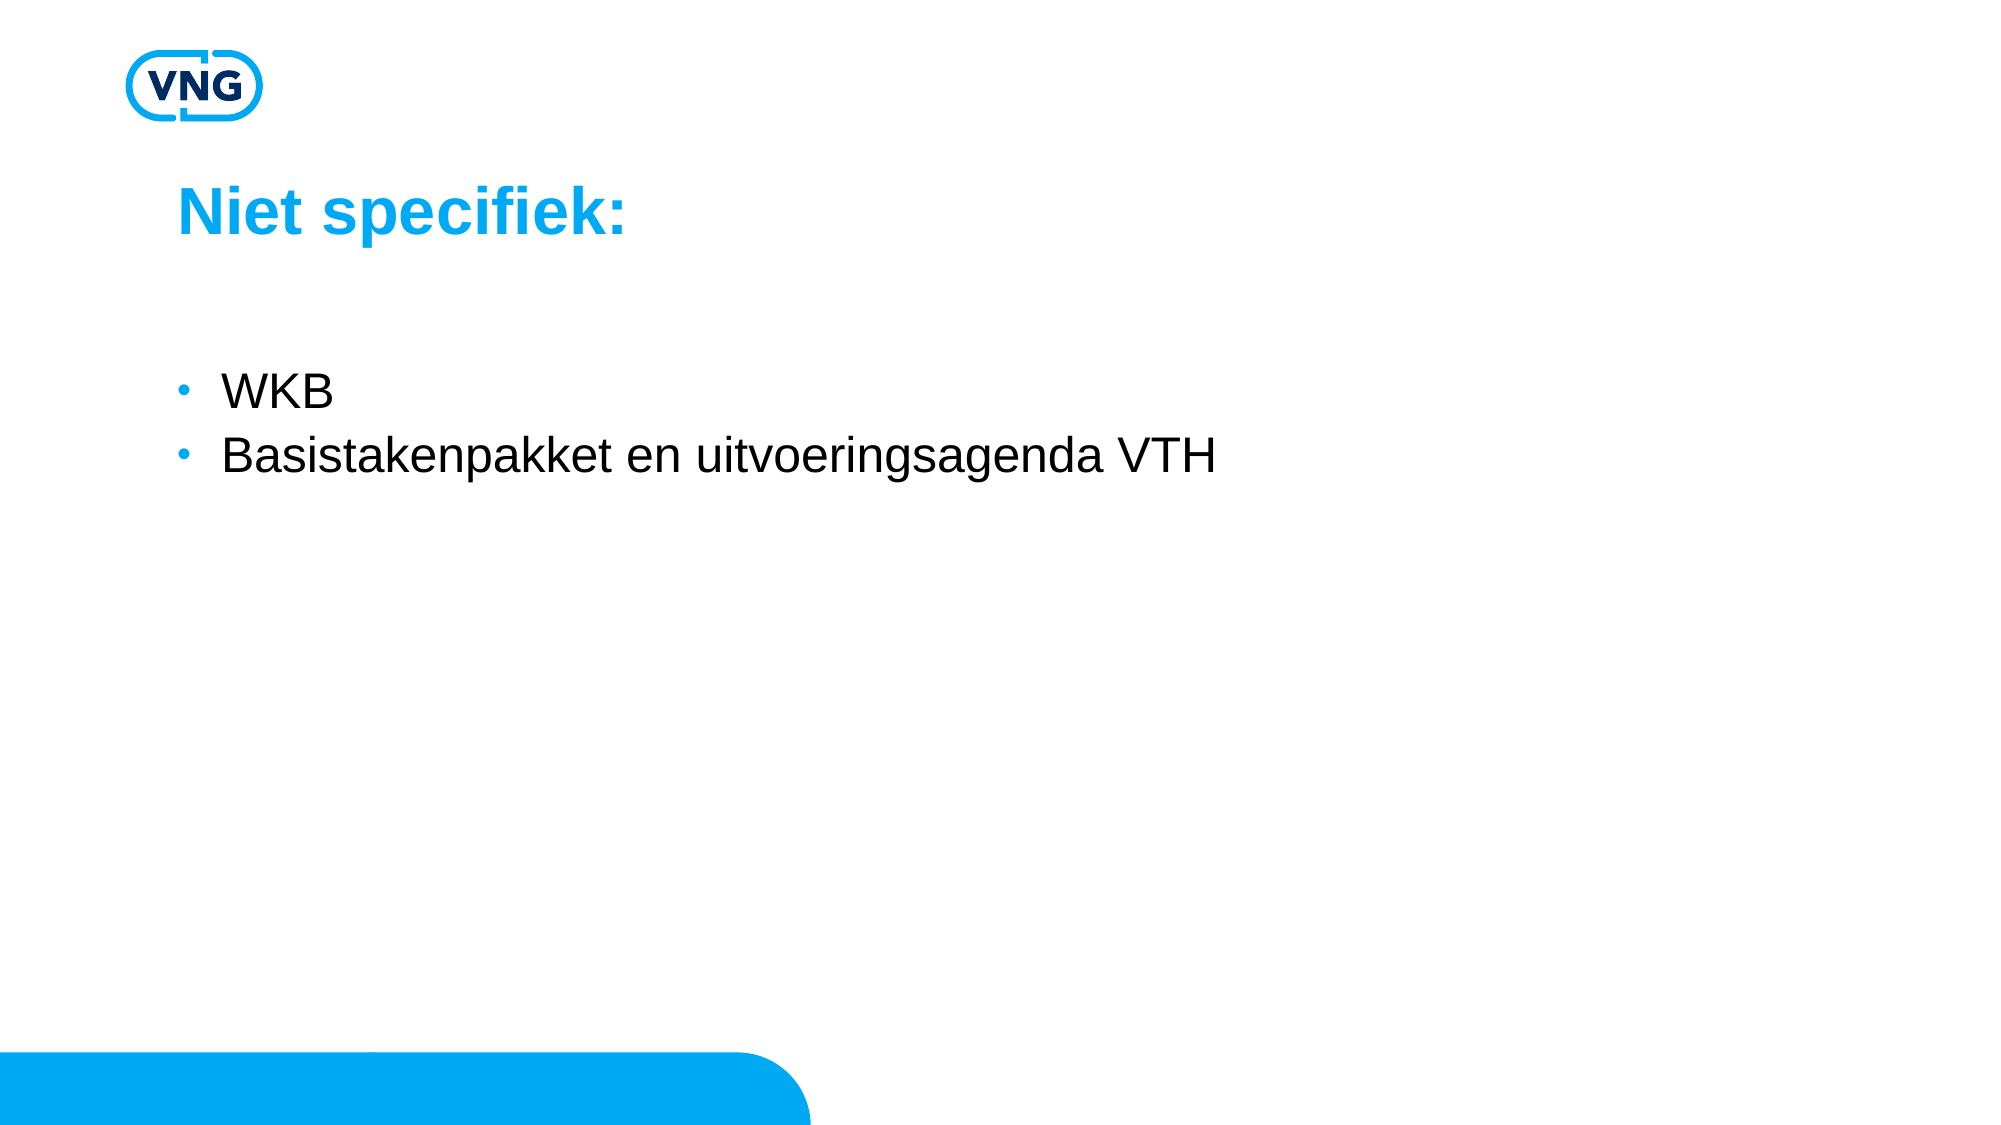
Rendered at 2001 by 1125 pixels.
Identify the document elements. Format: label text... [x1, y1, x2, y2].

list WKB Basistakenpakket en uitvoeringsagenda VTH [177, 295, 1823, 1034]
title Niet specifiek: [177, 177, 1823, 295]
picture [79, 0, 433, 202]
